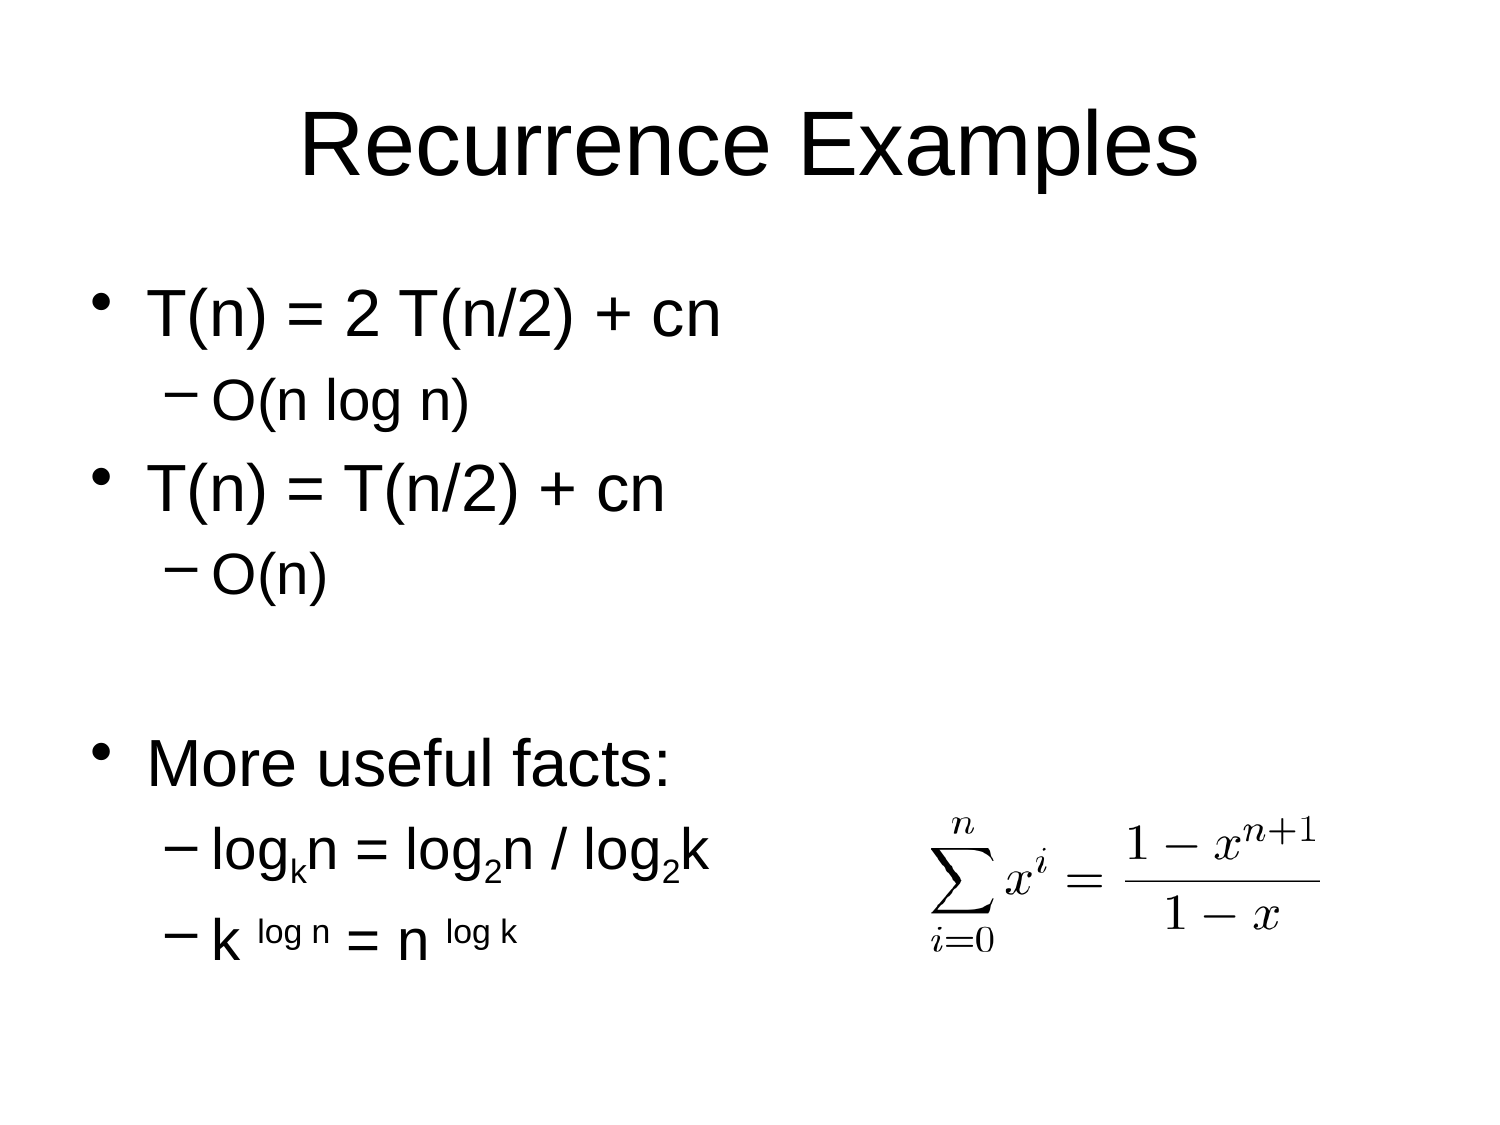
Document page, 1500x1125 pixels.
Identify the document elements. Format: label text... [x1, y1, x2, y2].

list T(n) = 2 T(n/2) + cn O(n log n) T(n) = T(n/2) + cn O(n) More useful facts: logkn = log2n / log2k k log n = n log k [75, 262, 1425, 1005]
title Recurrence Examples [75, 45, 1425, 233]
picture [899, 787, 1354, 998]
